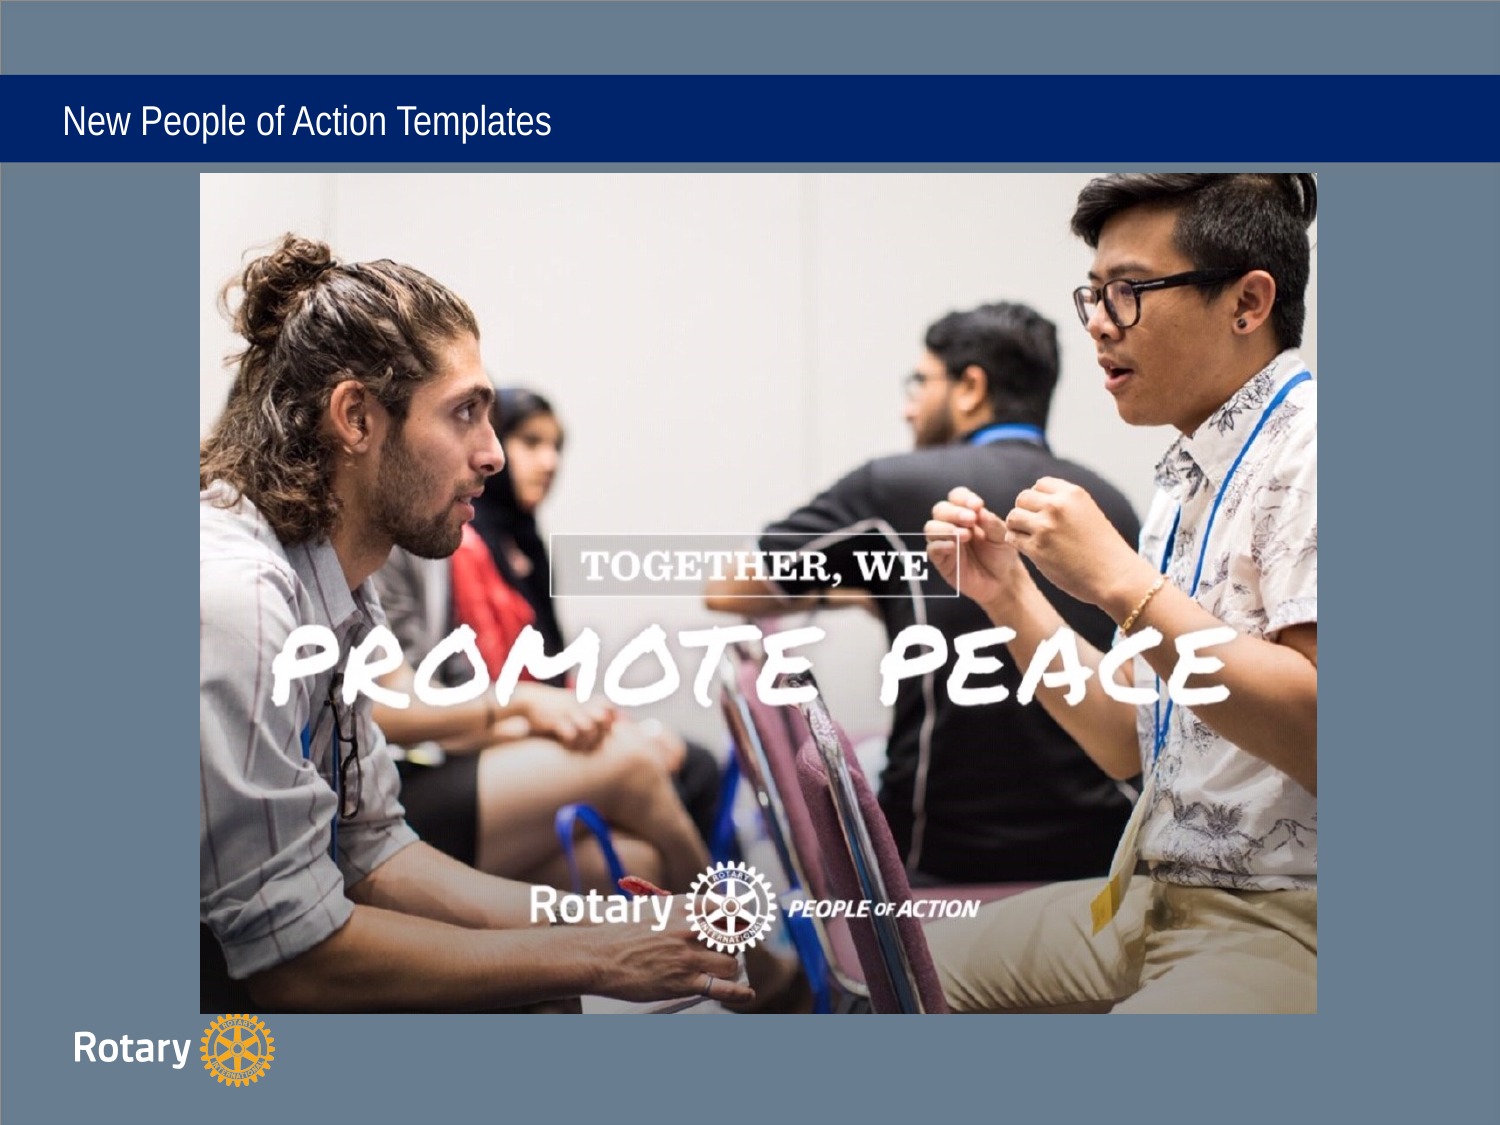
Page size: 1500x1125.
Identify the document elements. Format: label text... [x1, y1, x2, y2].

picture [75, 173, 1318, 1087]
title New People of Action Templates [62, 75, 1500, 163]
